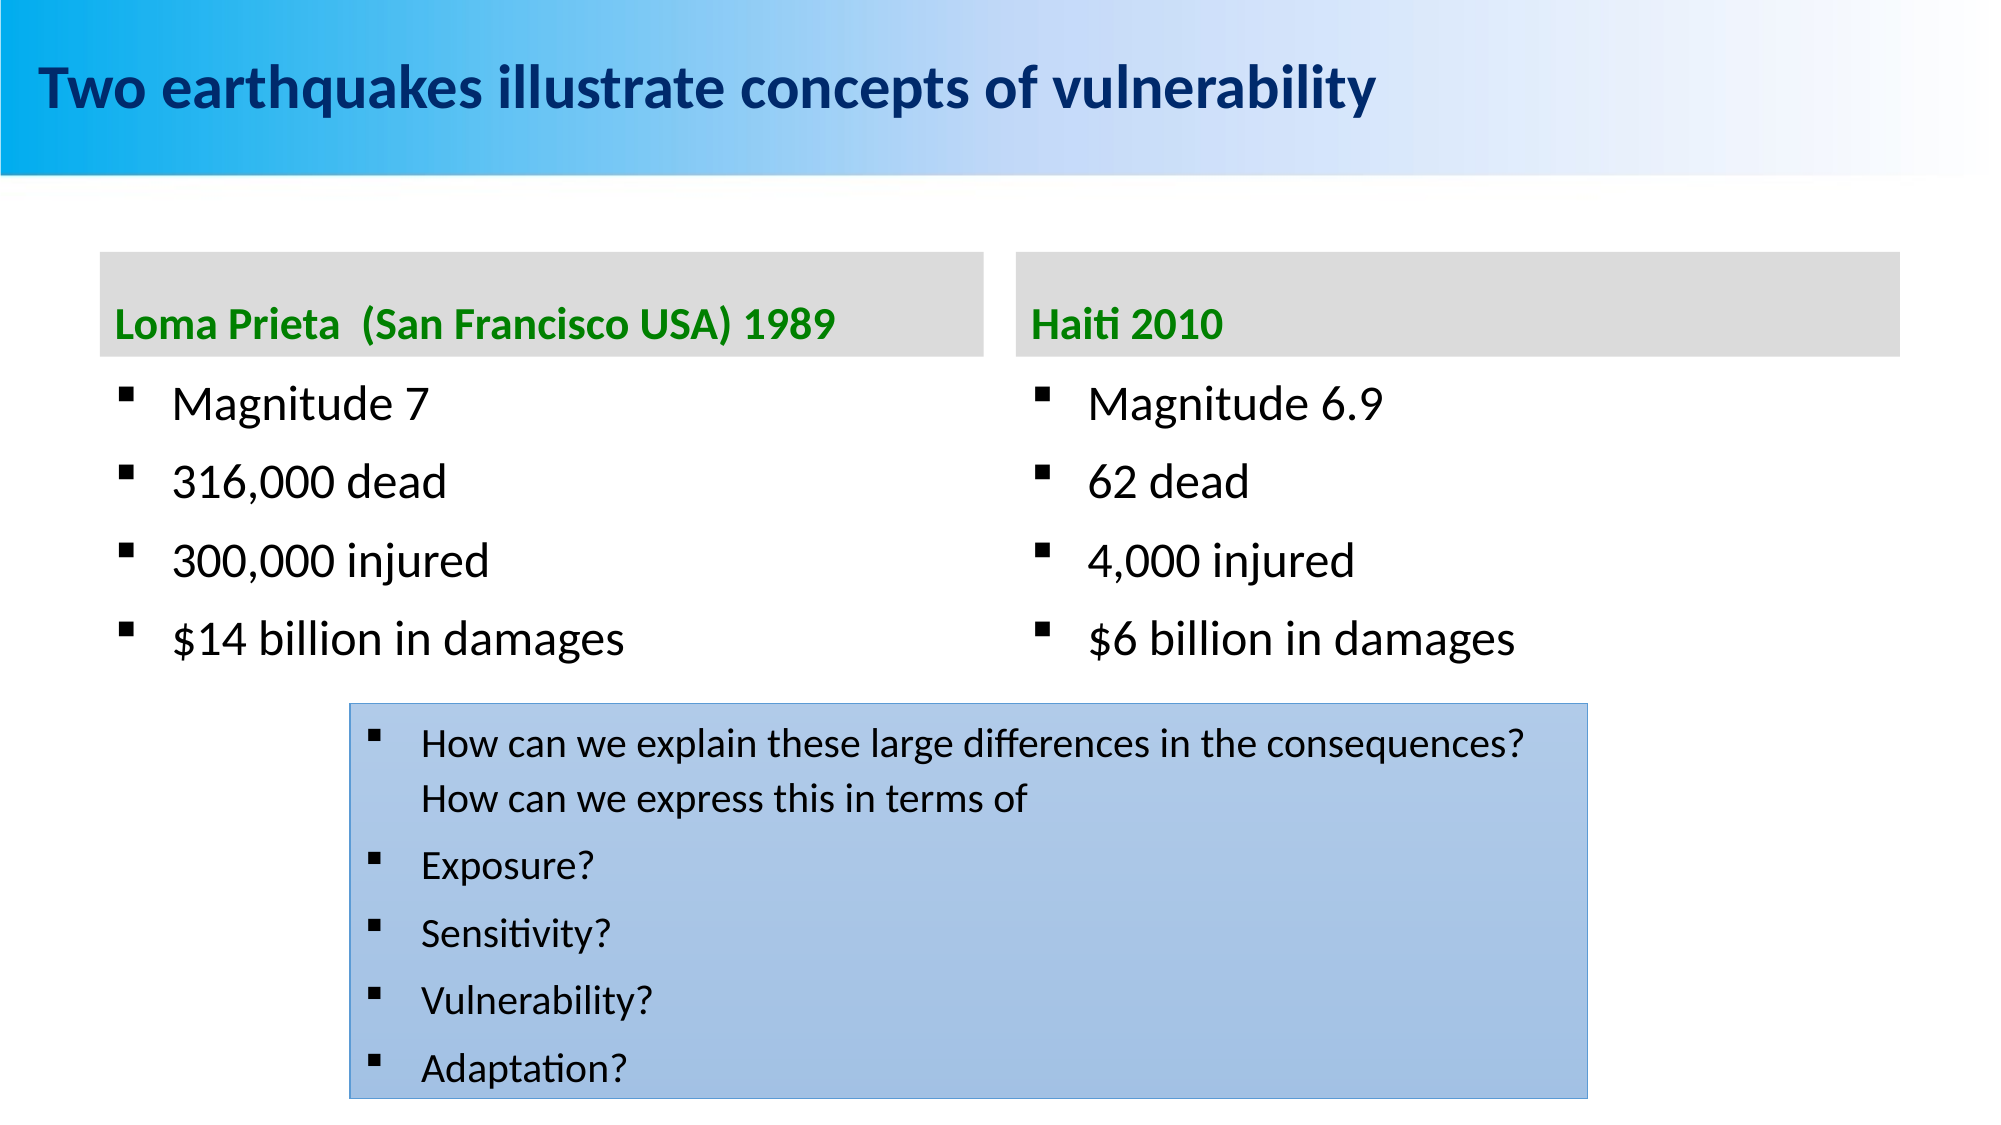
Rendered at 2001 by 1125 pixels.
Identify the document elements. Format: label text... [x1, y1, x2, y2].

picture [0, 0, 2001, 1125]
text_box How can we explain these large differences in the consequences? How can we express this in terms of Exposure? Sensitivity? Vulnerability? Adaptation? [349, 703, 1588, 1099]
list Haiti 2010 [1015, 251, 1900, 356]
list Magnitude 6.9 62 dead 4,000 injured $6 billion in damages [1015, 356, 1900, 1005]
list Magnitude 7 316,000 dead 300,000 injured $14 billion in damages [99, 356, 984, 1005]
list Loma Prieta (San Francisco USA) 1989 [99, 251, 984, 356]
title Two earthquakes illustrate concepts of vulnerability [23, 0, 1973, 178]
